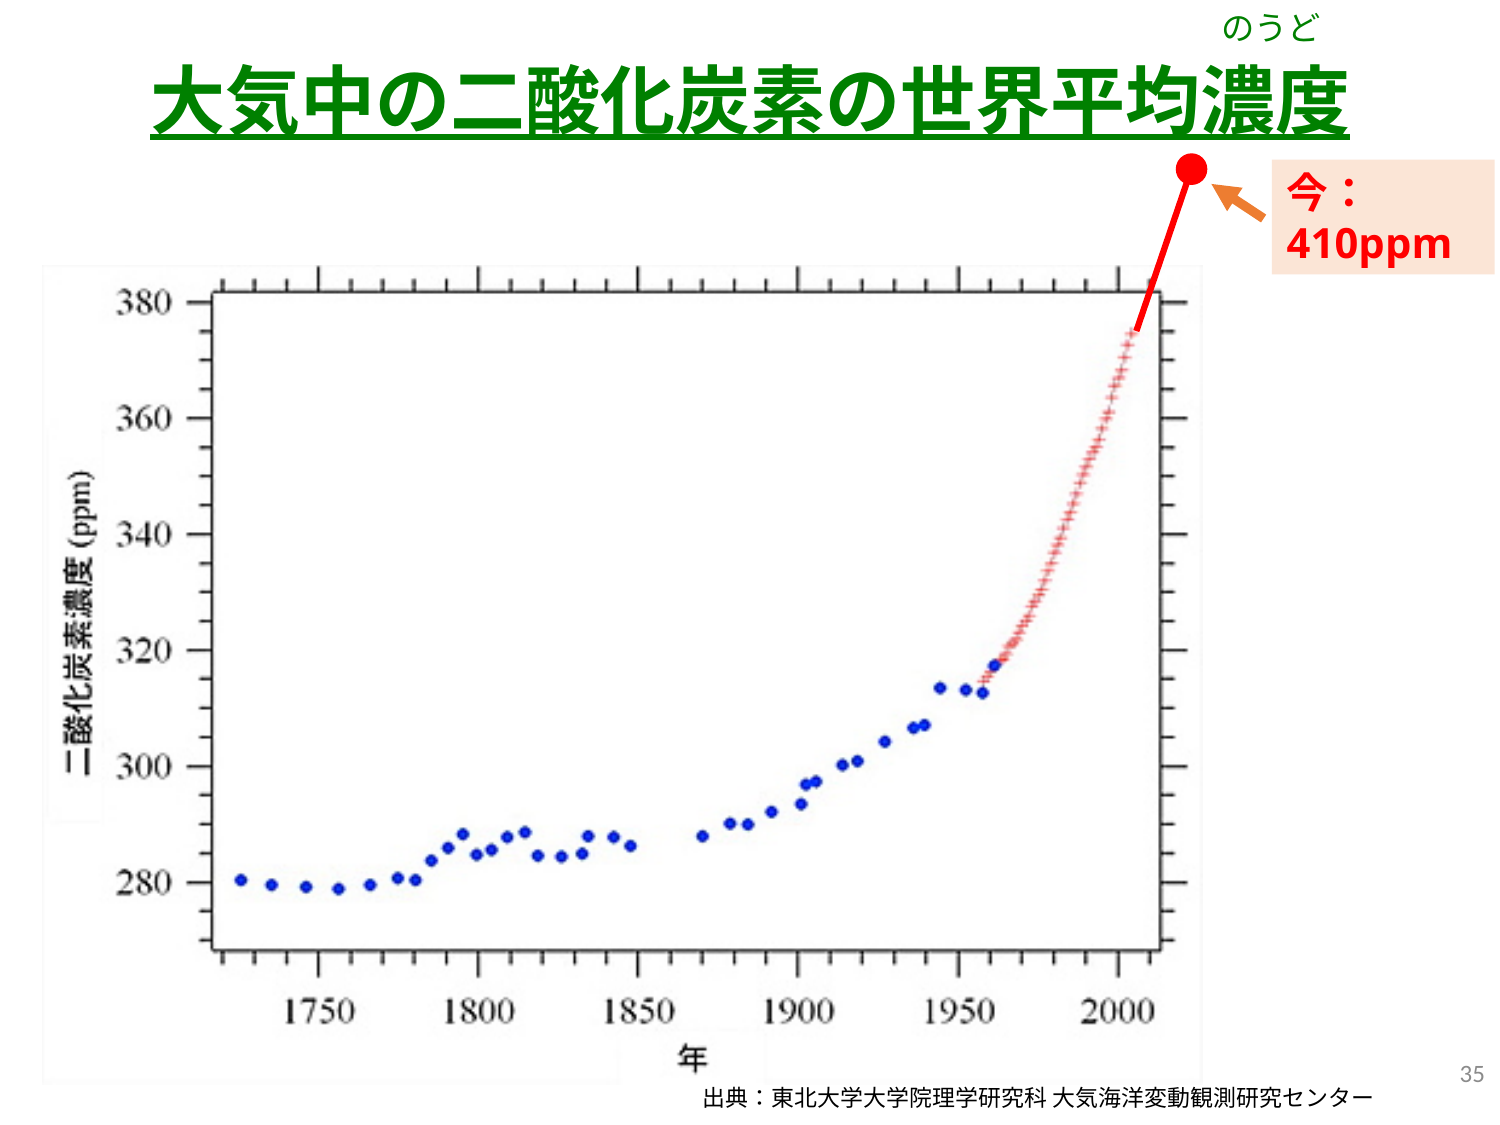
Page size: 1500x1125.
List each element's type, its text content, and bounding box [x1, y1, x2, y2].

text_box [1211, 183, 1264, 219]
text_box 大気中の二酸化炭素の世界平均濃度 [0, 46, 1500, 200]
text_box [1175, 153, 1208, 185]
slide_number 35 [1203, 1042, 1500, 1103]
text_box のうど [1206, 0, 1437, 55]
text_box 出典：東北大学大学院理学研究科 大気海洋変動観測研究センター [687, 1075, 1402, 1118]
text_box 今： 410ppm [1271, 200, 1495, 275]
picture [42, 265, 1203, 1086]
